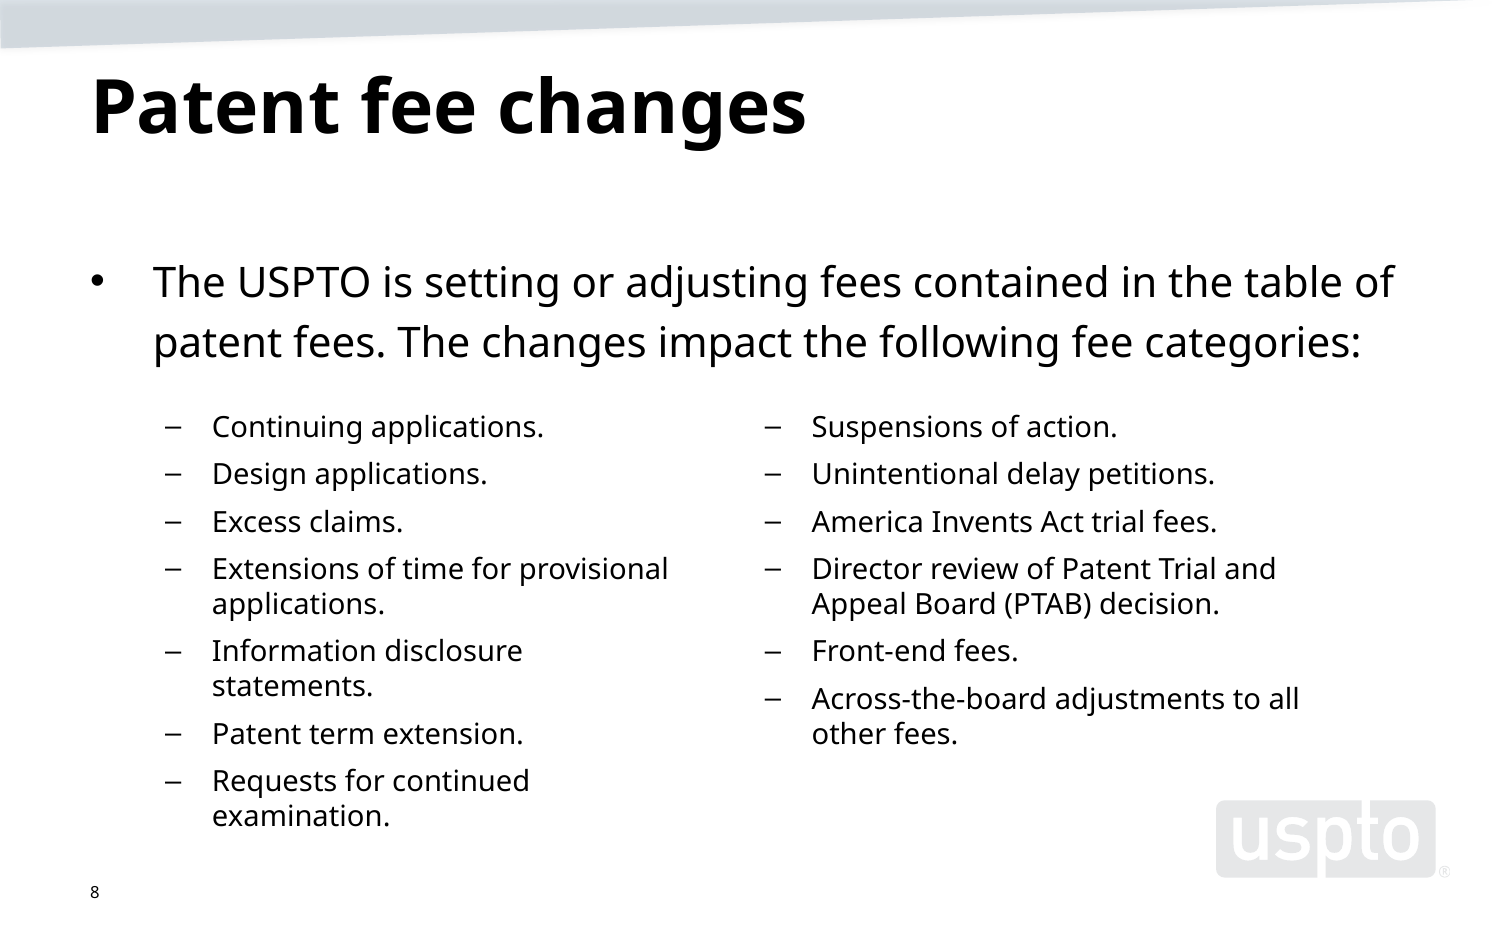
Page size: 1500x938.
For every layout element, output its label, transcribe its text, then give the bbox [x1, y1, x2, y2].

list The USPTO is setting or adjusting fees contained in the table of patent fees. The changes impact the following fee categories: [75, 237, 1425, 380]
slide_number 8 [75, 868, 413, 919]
text_box Suspensions of action. Unintentional delay petitions. America Invents Act trial fees. Director review of Patent Trial and Appeal Board (PTAB) decision. Front-end fees. Across-the-board adjustments to all other fees. [674, 400, 1333, 808]
text_box Continuing applications. Design applications. Excess claims. Extensions of time for provisional applications. Information disclosure statements. Patent term extension. Requests for continued examination. [75, 400, 674, 808]
title Patent fee changes [75, 50, 1425, 207]
